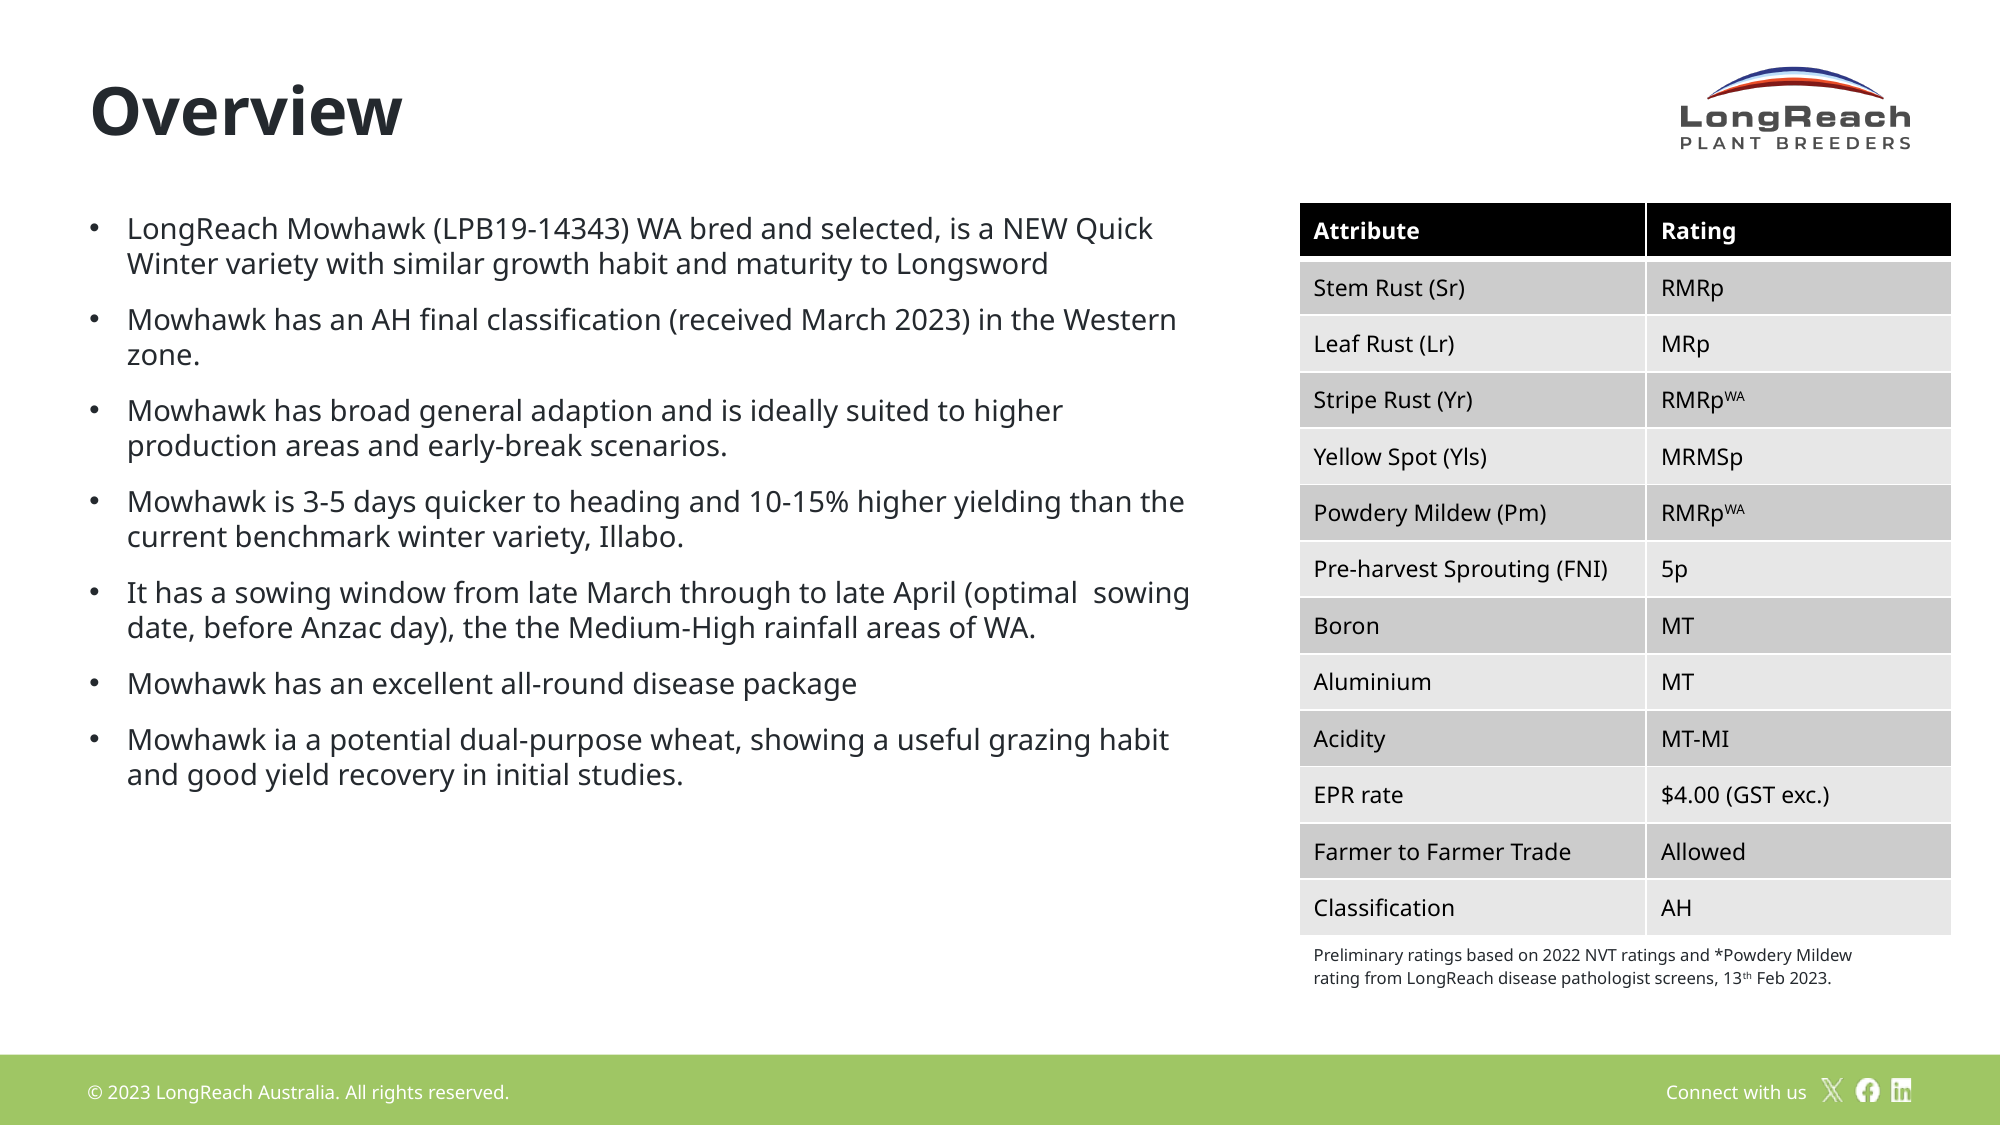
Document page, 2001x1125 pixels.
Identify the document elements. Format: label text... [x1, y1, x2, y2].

table_cell Stripe Rust (Yr) [1300, 373, 1645, 427]
table_cell Leaf Rust (Lr) [1300, 316, 1645, 371]
table_cell AH [1647, 880, 1951, 935]
table_cell RMRpWA [1647, 485, 1951, 540]
table_cell $4.00 (GST exc.) [1647, 767, 1951, 822]
table_cell Farmer to Farmer Trade [1300, 824, 1645, 878]
list LongReach Mowhawk (LPB19-14343) WA bred and selected, is a NEW Quick Winter variety with similar growth habit and maturity to Longsword Mowhawk has an AH final classification (received March 2023) in the Western zone. Mowhawk has broad general adaption and is ideally suited to higher production areas and early-break scenarios. Mowhawk is 3-5 days quicker to heading and 10-15% higher yielding than the current benchmark winter variety, Illabo. It has a sowing window from late March through to late April (optimal sowing date, before Anzac day), the the Medium-High rainfall areas of WA. Mowhawk has an excellent all-round disease package Mowhawk ia a potential dual-purpose wheat, showing a useful grazing habit and good yield recovery in initial studies. [74, 202, 1228, 917]
table_cell MT-MI [1647, 711, 1951, 766]
table_cell MT [1647, 655, 1951, 709]
table_cell RMRp [1647, 262, 1951, 314]
table_cell Powdery Mildew (Pm) [1300, 485, 1645, 540]
table_cell MRp [1647, 316, 1951, 371]
table_cell MRMSp [1647, 429, 1951, 484]
table_cell Acidity [1300, 711, 1645, 766]
table_cell Allowed [1647, 824, 1951, 878]
table_cell Stem Rust (Sr) [1300, 262, 1645, 314]
table_header Attribute [1300, 203, 1645, 256]
table_cell Yellow Spot (Yls) [1300, 429, 1645, 484]
text_box Preliminary ratings based on 2022 NVT ratings and *Powdery Mildew rating from LongReach disease pathologist screens, 13th Feb 2023. [1298, 936, 1911, 1009]
title Overview [74, 59, 1579, 168]
table_cell EPR rate [1300, 767, 1645, 822]
picture [1665, 45, 1923, 166]
table_cell Aluminium [1300, 655, 1645, 709]
table_cell Pre-harvest Sprouting (FNI) [1300, 542, 1645, 596]
table_cell RMRpWA [1647, 373, 1951, 427]
table_cell Classification [1300, 880, 1645, 935]
table_cell 5p [1647, 542, 1951, 596]
table_cell MT [1647, 598, 1951, 653]
table_cell Boron [1300, 598, 1645, 653]
table_header Rating [1647, 203, 1951, 256]
